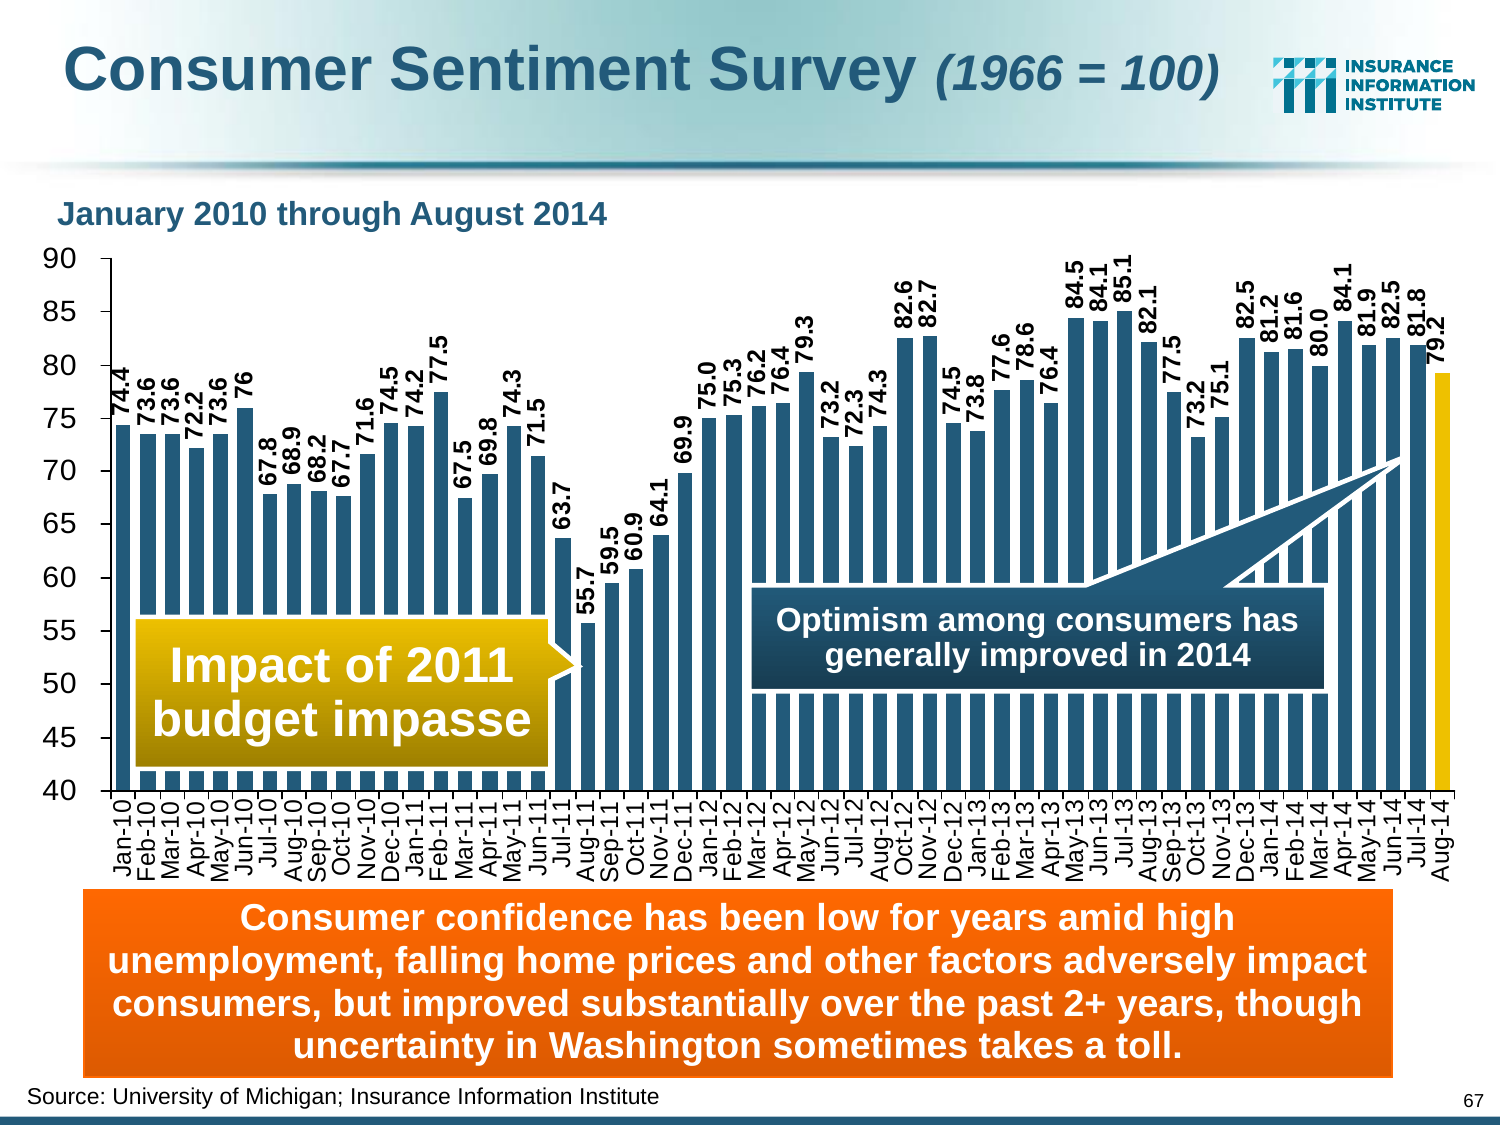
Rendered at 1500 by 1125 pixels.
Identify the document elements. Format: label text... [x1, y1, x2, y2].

text_box Consumer Sentiment Survey (1966 = 100) [56, 0, 1271, 142]
text_box Consumer confidence has been low for years amid high unemployment, falling home prices and other factors adversely impact consumers, but improved substantially over the past 2+ years, though uncertainty in Washington sometimes takes a toll. [83, 905, 1393, 1077]
text_box Source: University of Michigan; Insurance Information Institute [0, 1085, 1209, 1125]
slide_number 67 [1410, 1091, 1485, 1112]
text_box January 2010 through August 2014 [56, 196, 1406, 224]
picture [0, 0, 1500, 189]
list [29, 225, 1469, 897]
